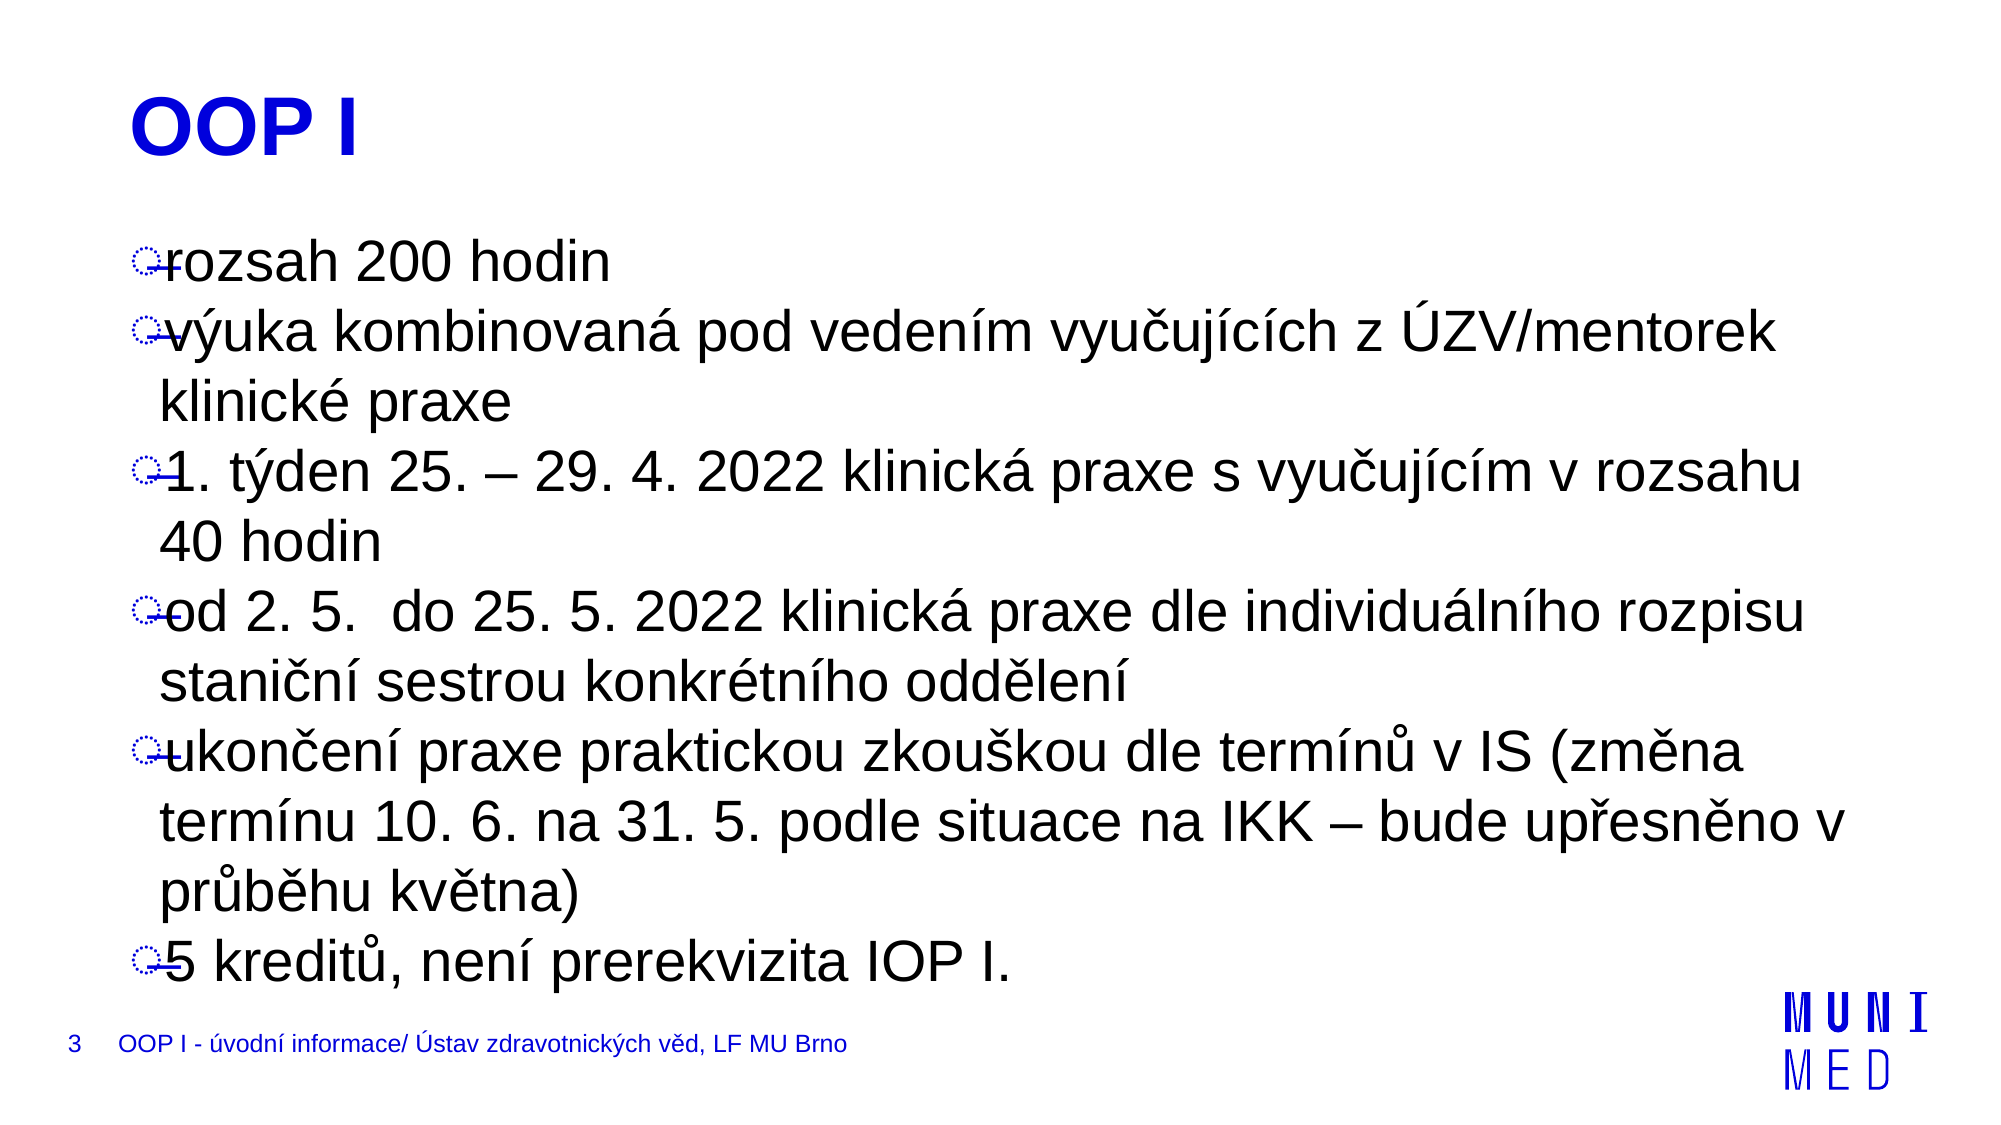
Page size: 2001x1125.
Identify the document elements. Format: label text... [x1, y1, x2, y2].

slide_number 3 [67, 1021, 110, 1063]
title OOP I [129, 89, 1894, 164]
list rozsah 200 hodin výuka kombinovaná pod vedením vyučujících z ÚZV/mentorek klinické praxe 1. týden 25. – 29. 4. 2022 klinická praxe s vyučujícím v rozsahu 40 hodin od 2. 5. do 25. 5. 2022 klinická praxe dle individuálního rozpisu staniční sestrou konkrétního oddělení ukončení praxe praktickou zkouškou dle termínů v IS (změna termínu 10. 6. na 31. 5. podle situace na IKK – bude upřesněno v průběhu května) 5 kreditů, není prerekvizita IOP I. [118, 222, 1883, 903]
footer OOP I - úvodní informace/ Ústav zdravotnických věd, LF MU Brno [118, 1021, 1418, 1063]
